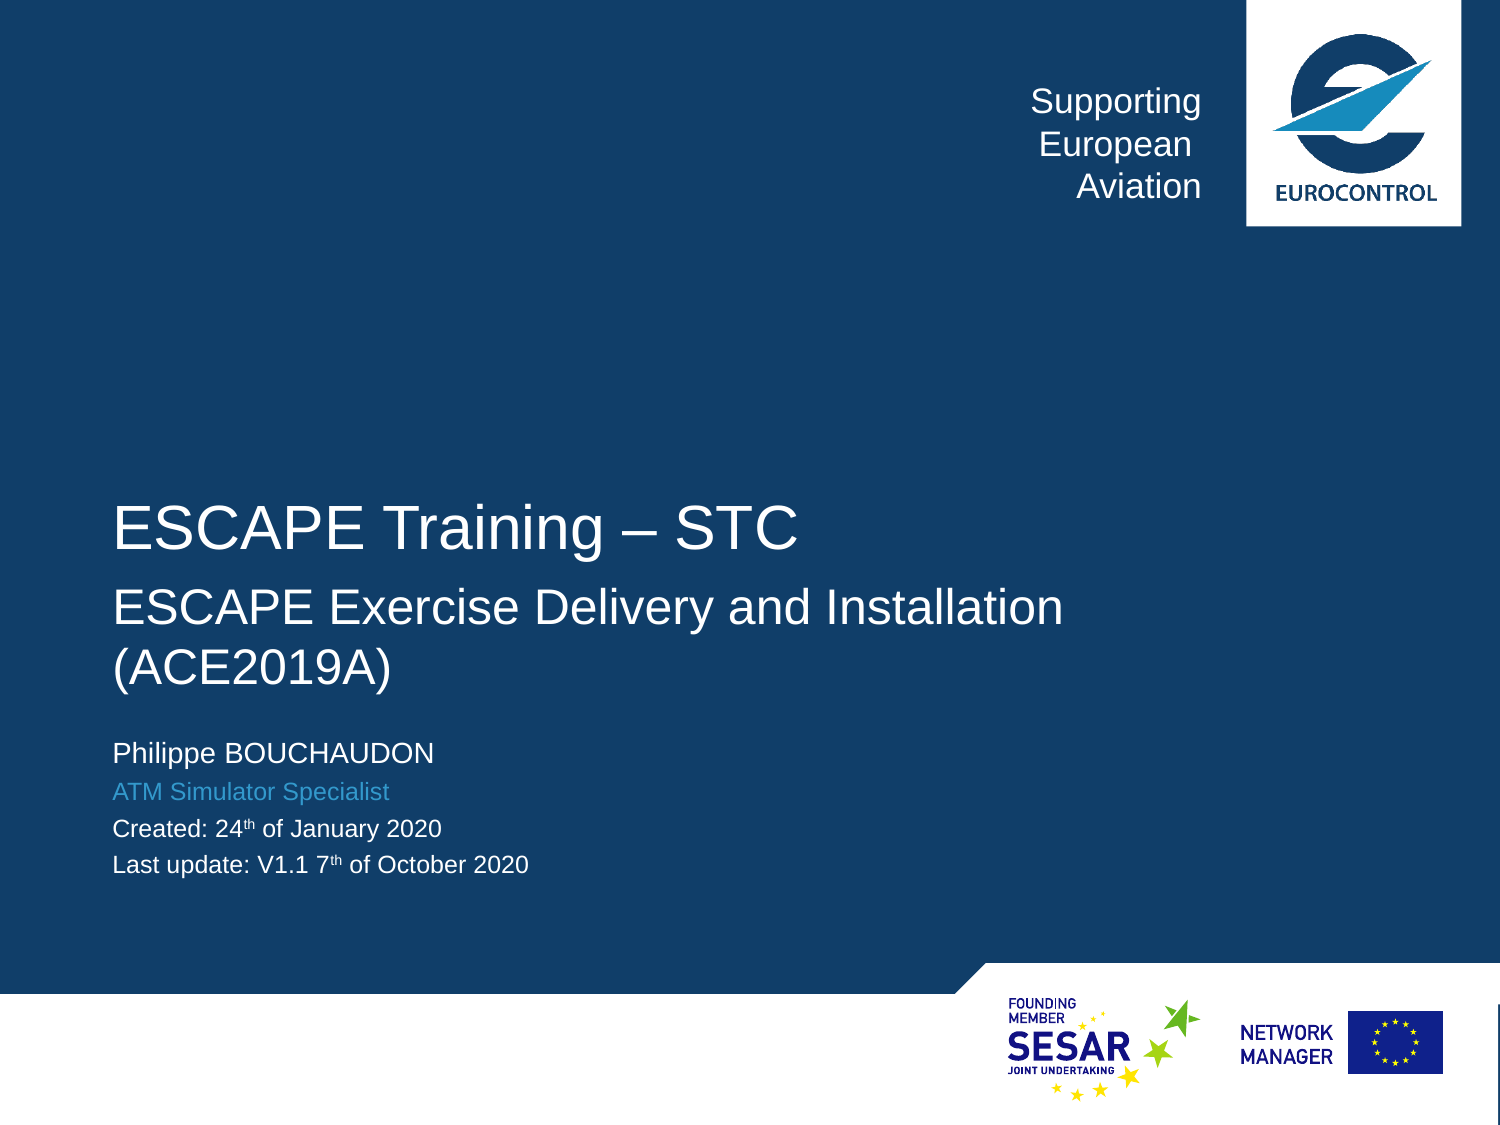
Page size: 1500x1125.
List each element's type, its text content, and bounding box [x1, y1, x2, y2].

text_box Philippe BOUCHAUDON ATM Simulator Specialist Created: 24th of January 2020 Last update: V1.1 7th of October 2020 [112, 734, 839, 879]
subtitle ESCAPE Exercise Delivery and Installation (ACE2019A) [112, 562, 1162, 711]
picture [1272, 34, 1437, 201]
title ESCAPE Training – STC [112, 200, 1162, 562]
